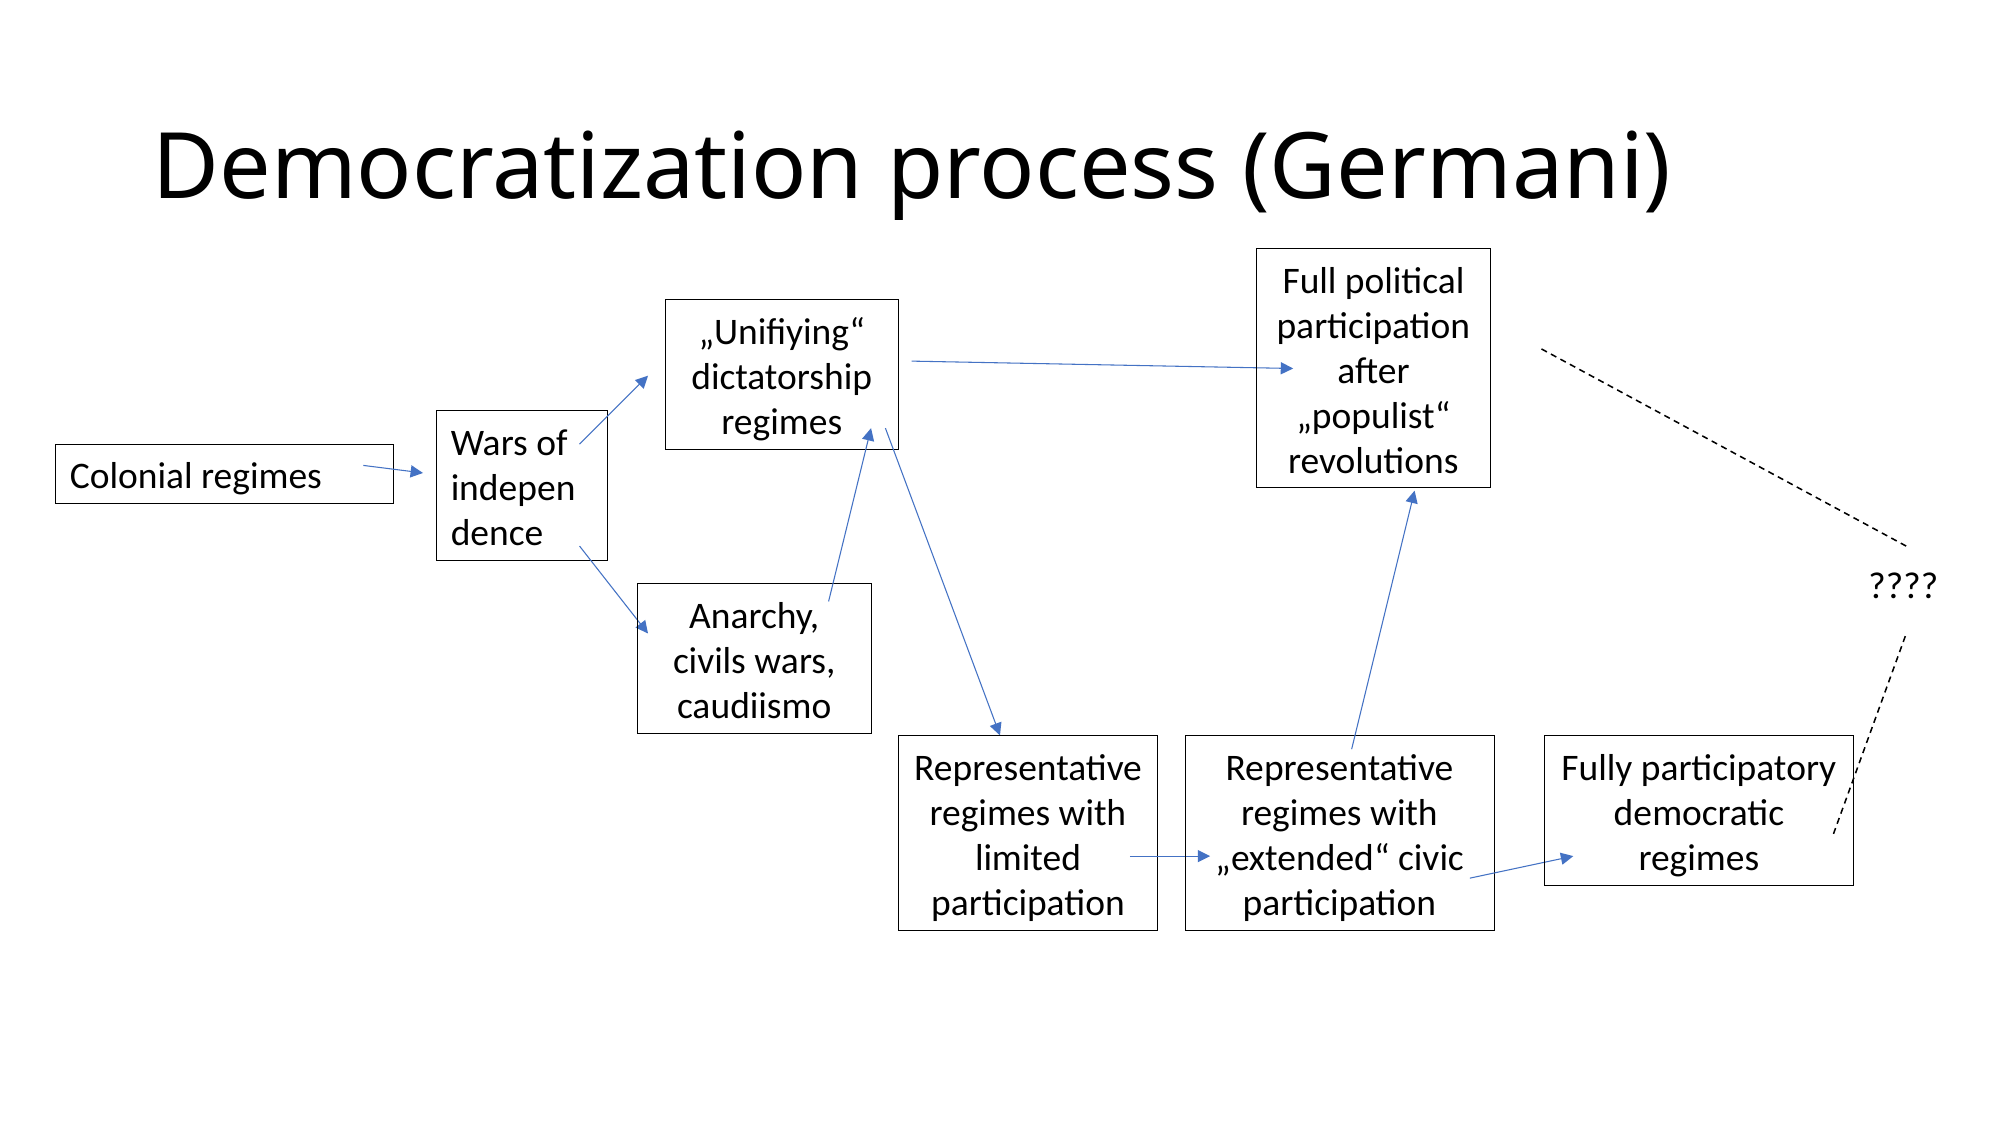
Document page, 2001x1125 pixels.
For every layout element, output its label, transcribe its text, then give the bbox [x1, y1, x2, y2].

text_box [885, 428, 1000, 736]
text_box ???? [1853, 553, 2000, 614]
text_box Fully participatory democratic regimes [1544, 735, 1854, 886]
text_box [1351, 490, 1415, 750]
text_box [1469, 856, 1574, 879]
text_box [828, 428, 872, 602]
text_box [579, 375, 649, 445]
text_box Representative regimes with limited participation [898, 735, 1158, 931]
text_box Representative regimes with „extended“ civic participation [1185, 735, 1495, 931]
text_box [1833, 633, 1907, 834]
text_box Wars of independence [436, 410, 608, 561]
text_box Colonial regimes [55, 444, 394, 504]
text_box Anarchy, civils wars, caudiismo [637, 583, 872, 734]
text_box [911, 361, 1294, 369]
text_box Full political participation after „populist“ revolutions [1256, 248, 1491, 488]
title Democratization process (Germani) [137, 59, 1863, 278]
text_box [579, 546, 649, 634]
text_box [1539, 347, 1907, 547]
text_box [363, 465, 424, 473]
text_box „Unifiying“ dictatorship regimes [665, 299, 899, 450]
